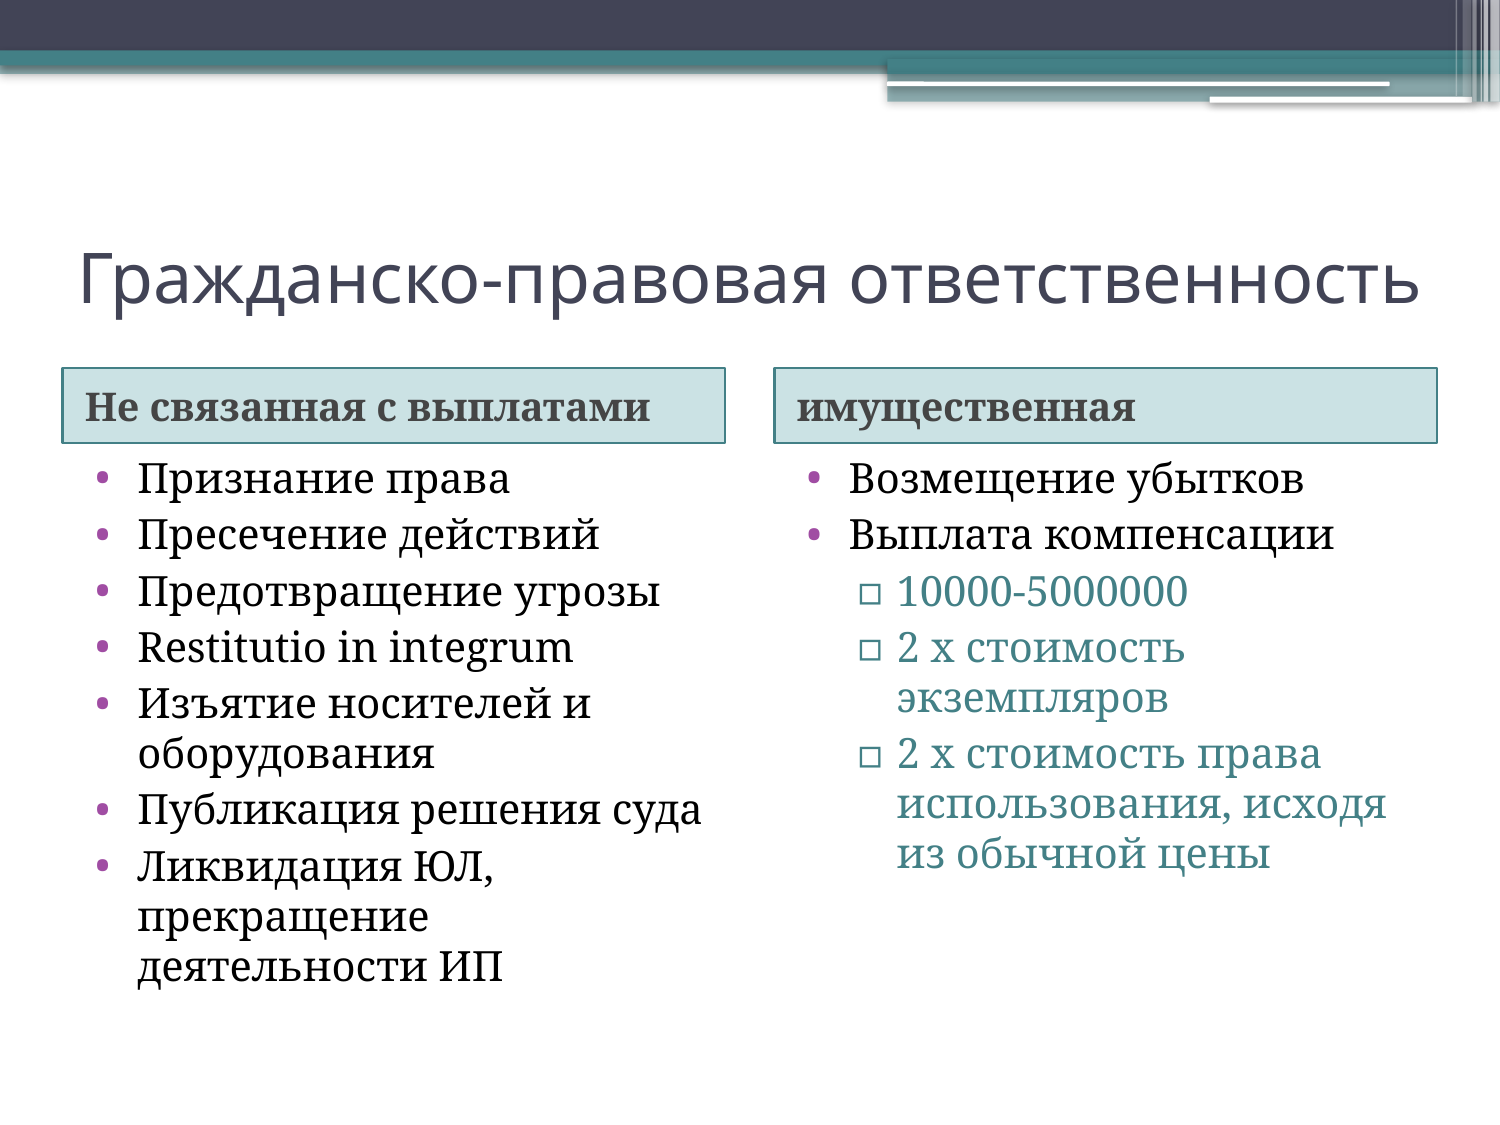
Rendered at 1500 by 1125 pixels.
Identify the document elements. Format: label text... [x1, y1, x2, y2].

list Признание права Пресечение действий Предотвращение угрозы Restitutio in integrum Изъятие носителей и оборудования Публикация решения суда Ликвидация ЮЛ, прекращение деятельности ИП [62, 444, 726, 1082]
list Возмещение убытков Выплата компенсации 10000-5000000 2 х стоимость экземпляров 2 х стоимость права использования, исходя из обычной цены [773, 444, 1437, 1082]
list имущественная [773, 367, 1438, 444]
list Не связанная с выплатами [61, 367, 726, 444]
title Гражданско-правовая ответственность [62, 187, 1438, 363]
